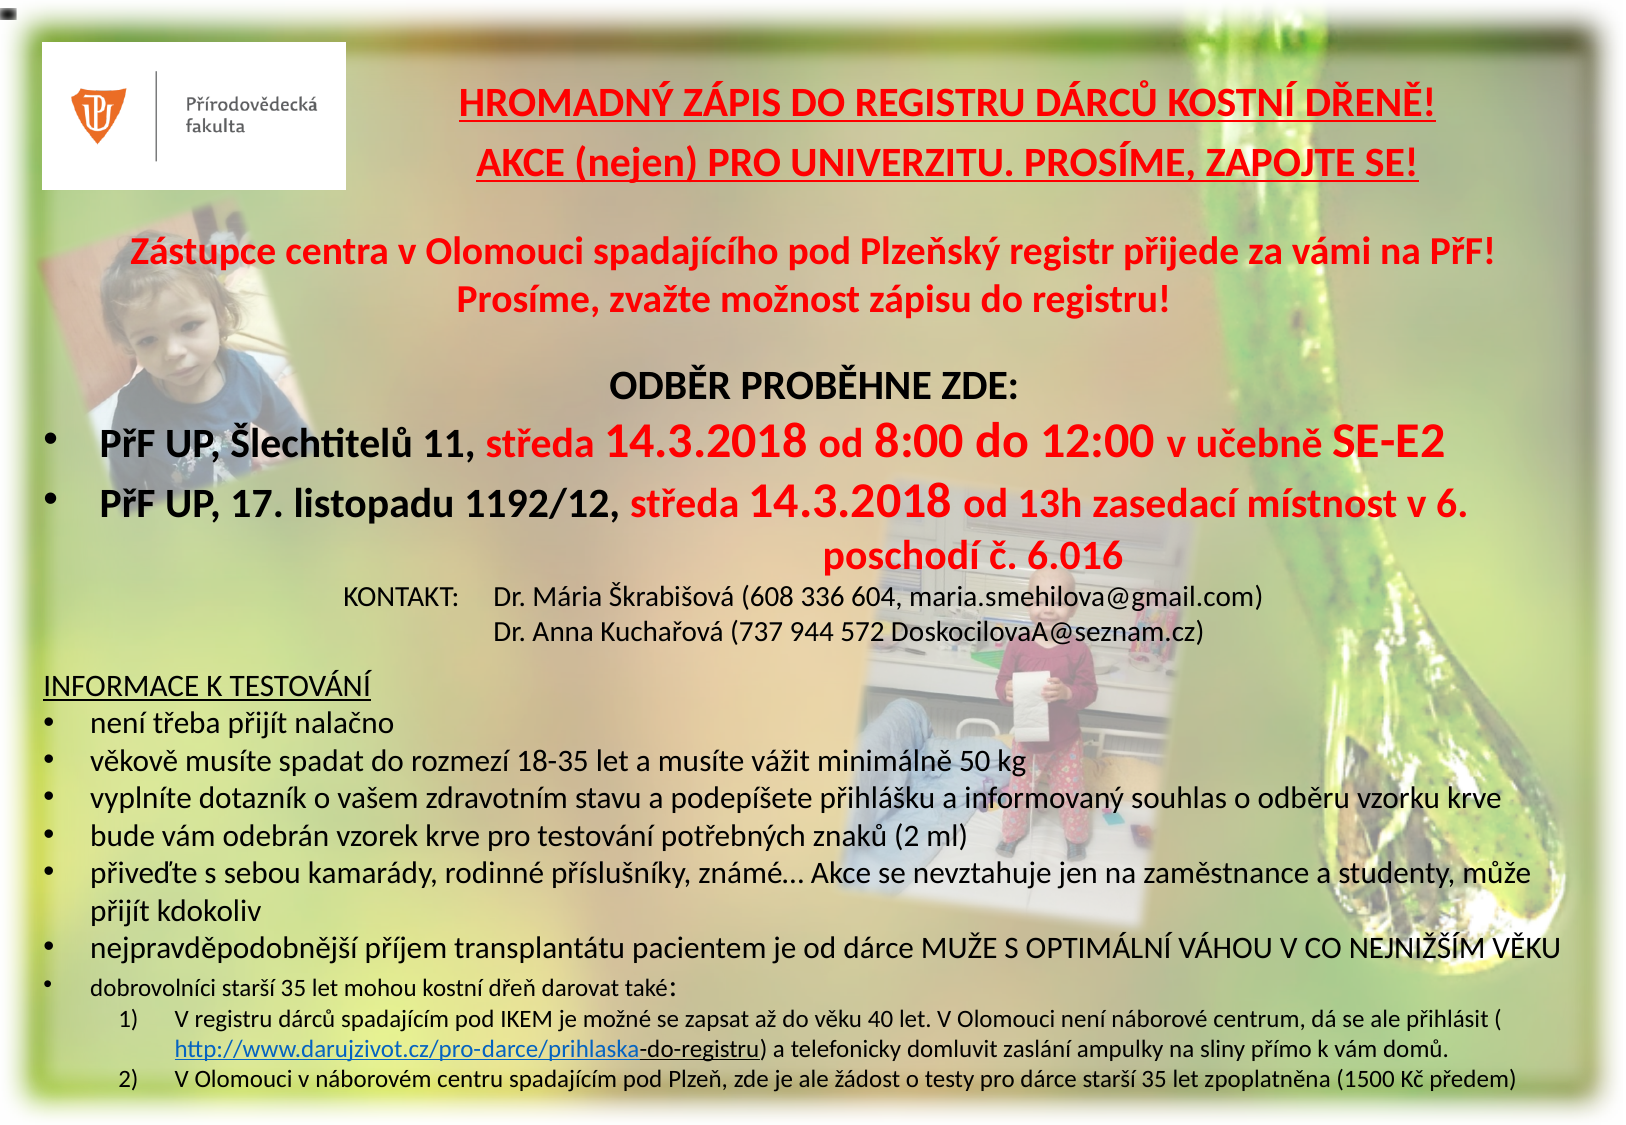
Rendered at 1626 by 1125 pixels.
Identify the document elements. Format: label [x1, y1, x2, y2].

picture [42, 41, 346, 190]
text_box [0, 0, 1623, 1125]
